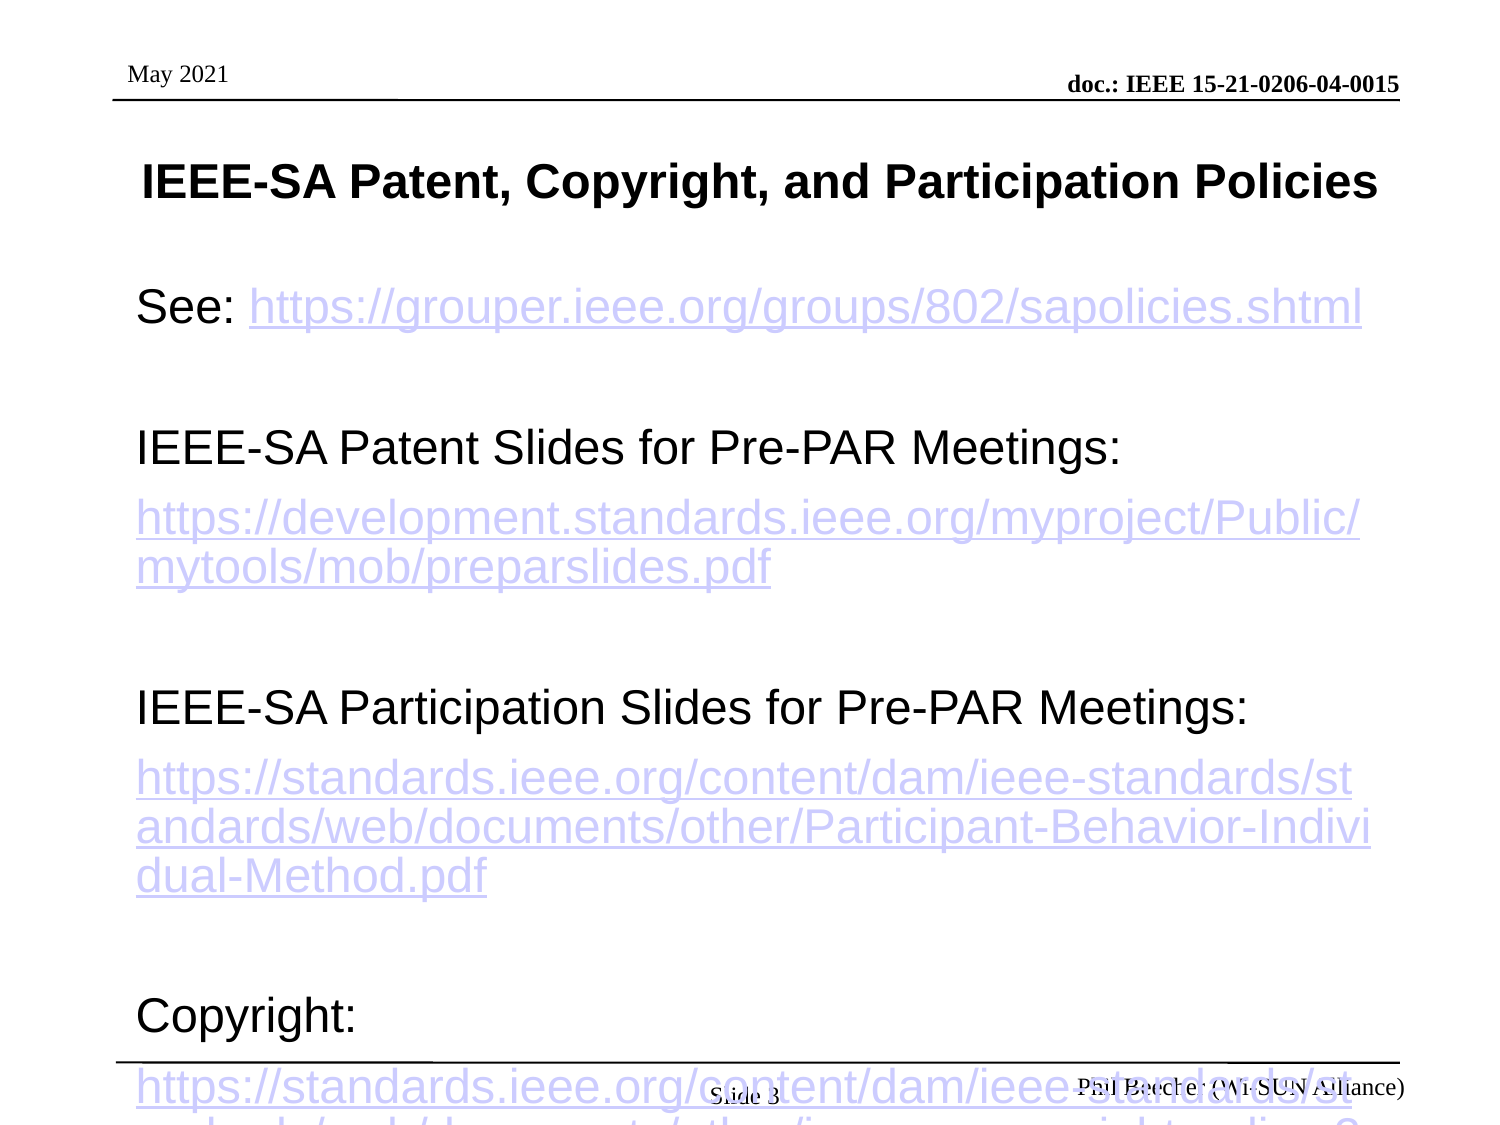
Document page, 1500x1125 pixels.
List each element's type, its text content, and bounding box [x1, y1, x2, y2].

slide_number Slide 3 [690, 1075, 799, 1115]
title IEEE-SA Patent, Copyright, and Participation Policies [123, 113, 1398, 244]
list See: https://grouper.ieee.org/groups/802/sapolicies.shtml IEEE-SA Patent Slides for Pre-PAR Meetings: https://development.standards.ieee.org/myproject/Public/mytools/mob/preparslides.pdf IEEE-SA Participation Slides for Pre-PAR Meetings: https://standards.ieee.org/content/dam/ieee-standards/standards/web/documents/other/Participant-Behavior-Individual-Method.pdf Copyright: https://standards.ieee.org/content/dam/ieee-standards/standards/web/documents/other/ieee-sa-copyright-policy-2019.pdf [120, 267, 1395, 1000]
